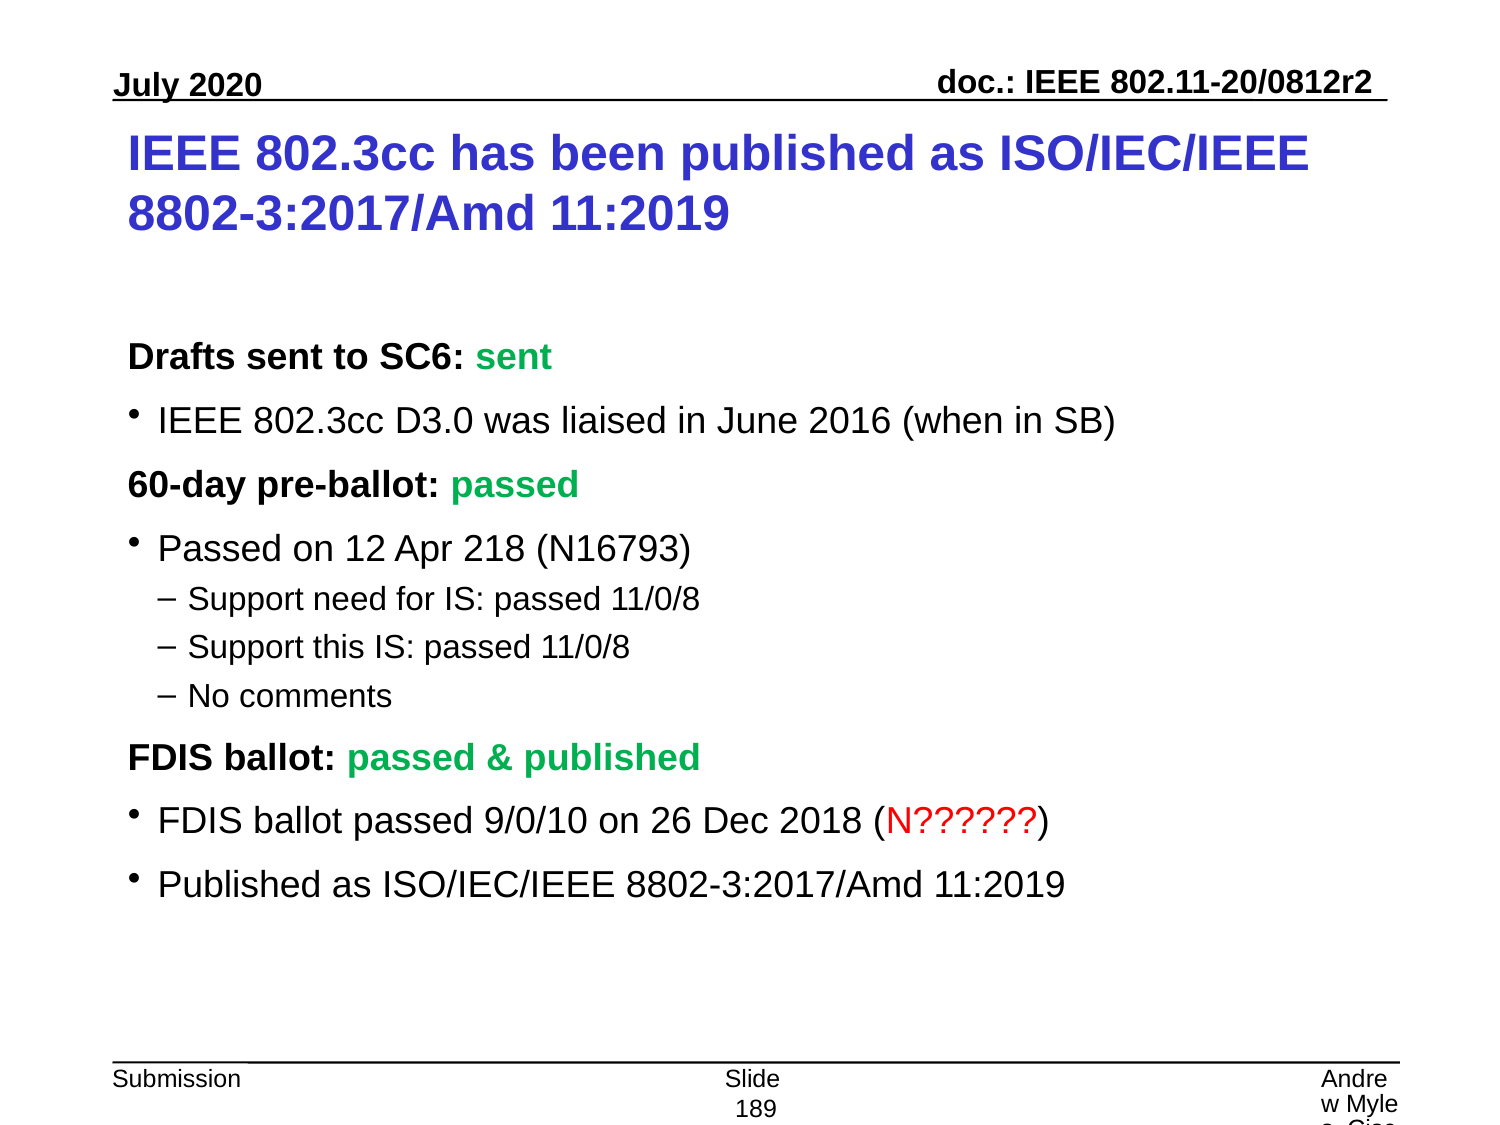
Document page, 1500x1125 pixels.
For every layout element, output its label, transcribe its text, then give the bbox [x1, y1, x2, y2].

footer Andrew Myles, Cisco [1320, 1061, 1402, 1093]
slide_number Slide 189 [709, 1061, 803, 1093]
list Drafts sent to SC6: sent IEEE 802.3cc D3.0 was liaised in June 2016 (when in SB) 60-day pre-ballot: passed Passed on 12 Apr 218 (N16793) Support need for IS: passed 11/0/8 Support this IS: passed 11/0/8 No comments FDIS ballot: passed & published FDIS ballot passed 9/0/10 on 26 Dec 2018 (N??????) Published as ISO/IEC/IEEE 8802-3:2017/Amd 11:2019 [112, 324, 1388, 1000]
title IEEE 802.3cc has been published as ISO/IEC/IEEE 8802-3:2017/Amd 11:2019 [112, 112, 1388, 288]
